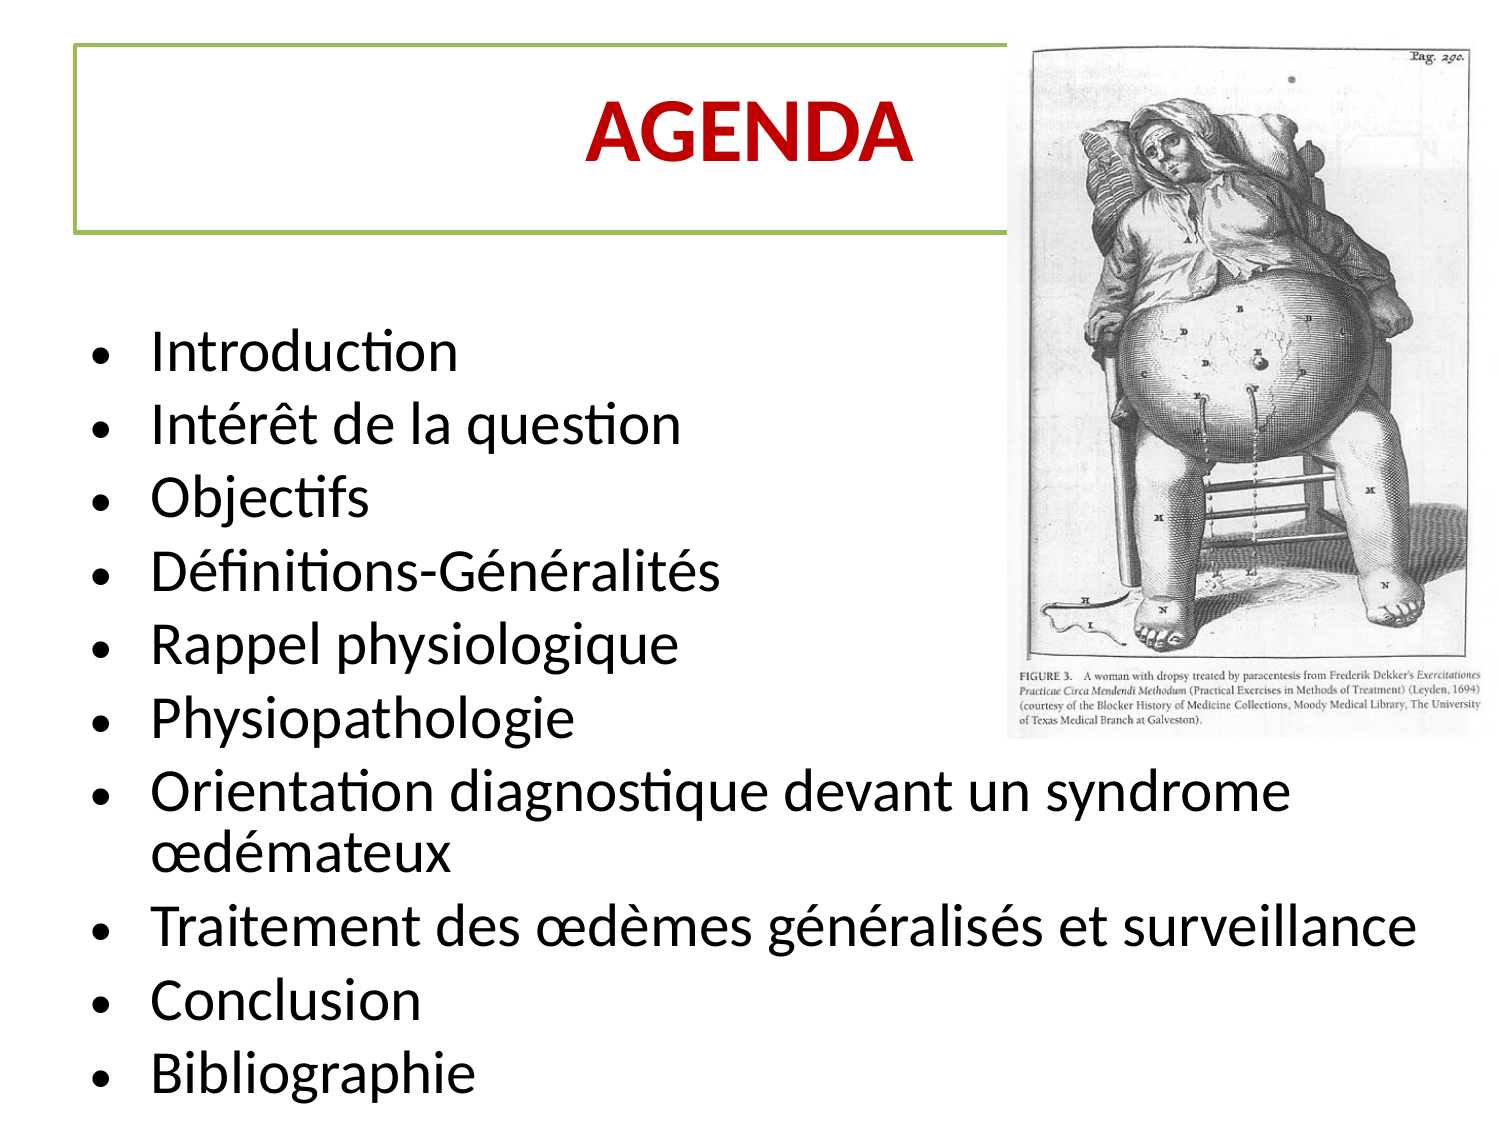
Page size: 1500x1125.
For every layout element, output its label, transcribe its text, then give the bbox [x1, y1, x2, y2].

list Introduction Intérêt de la question Objectifs Définitions-Généralités Rappel physiologique Physiopathologie Orientation diagnostique devant un syndrome œdémateux Traitement des œdèmes généralisés et surveillance Conclusion Bibliographie [75, 317, 1500, 1125]
picture [1007, 34, 1500, 739]
title AGENDA [73, 43, 1002, 235]
